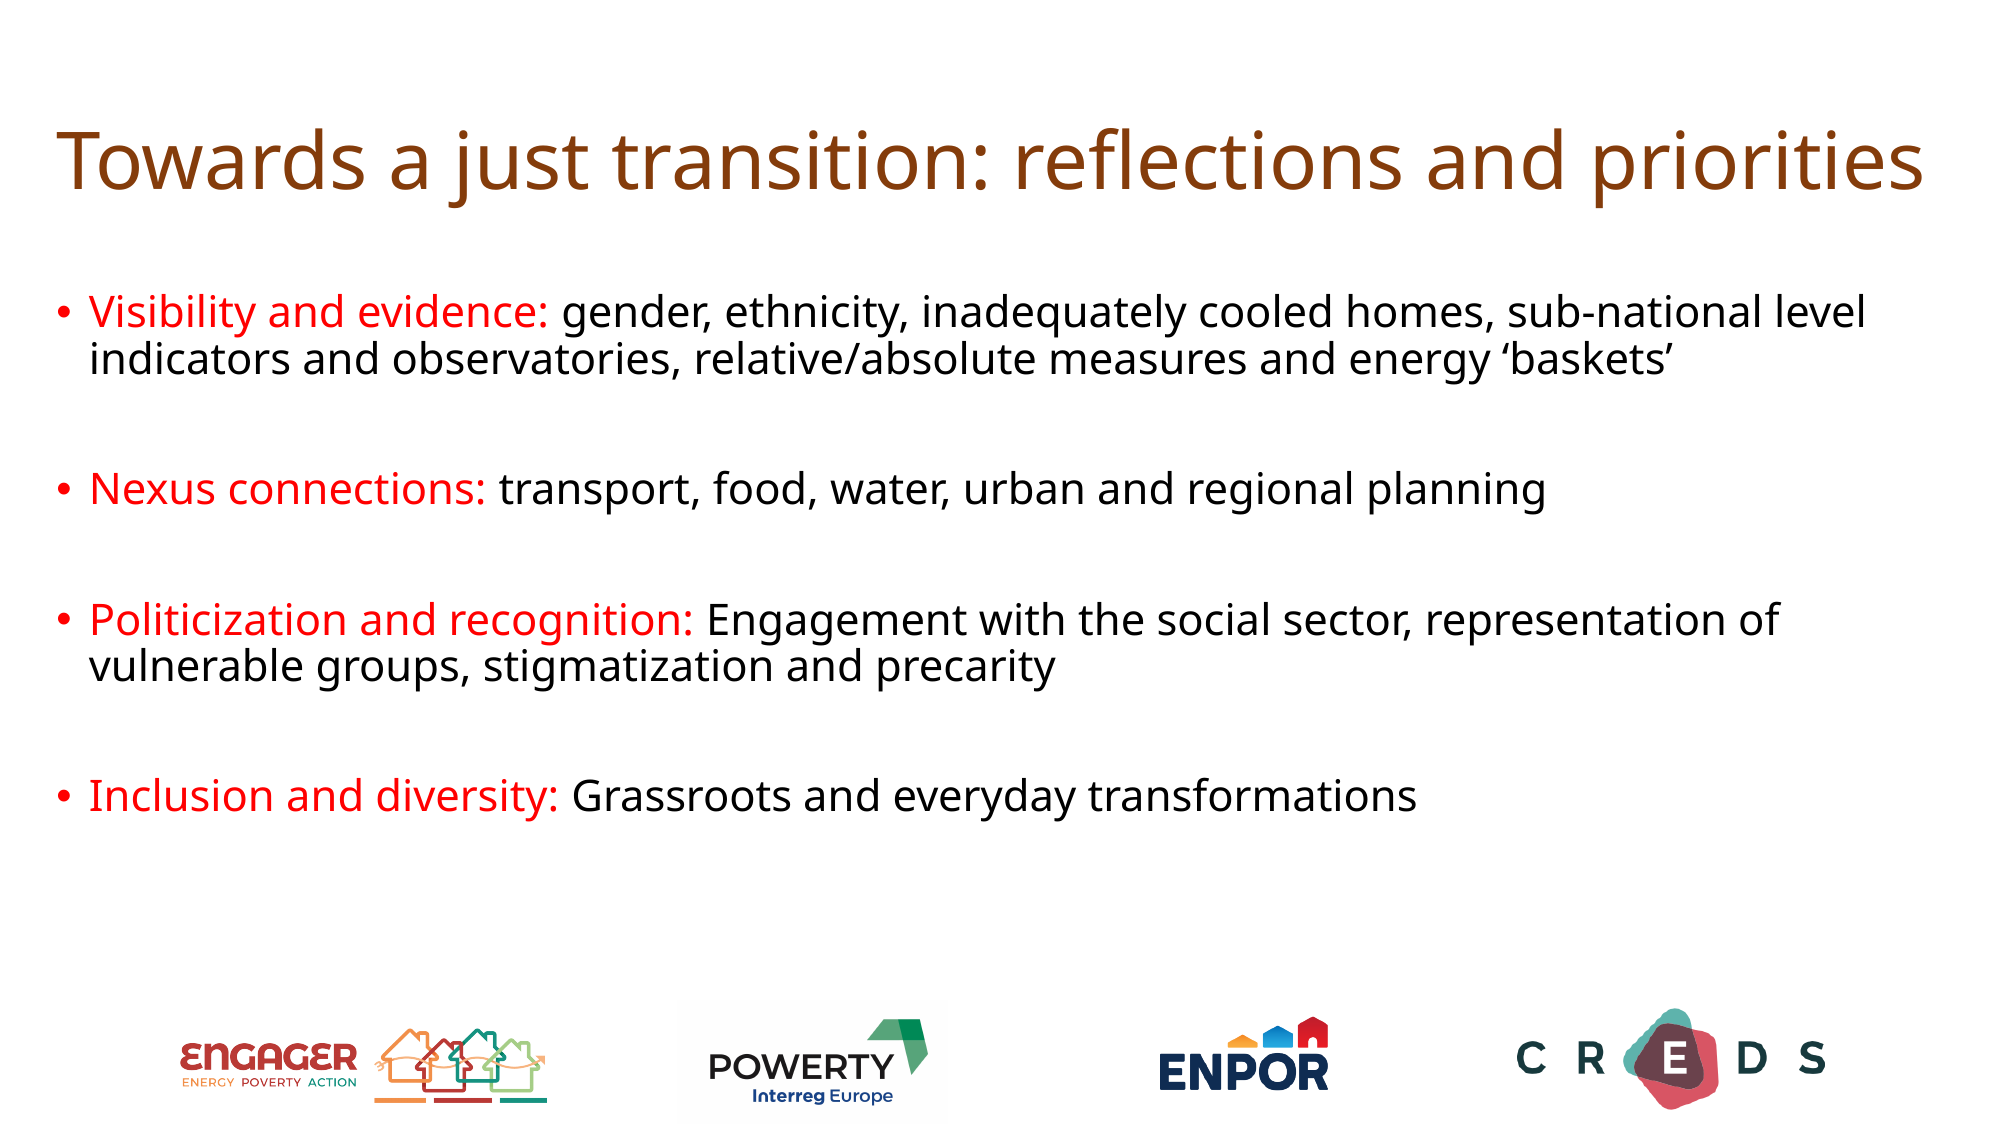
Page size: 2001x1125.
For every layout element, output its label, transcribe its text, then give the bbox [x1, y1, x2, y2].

picture [1507, 1000, 1834, 1117]
picture [1138, 950, 1349, 1125]
picture [166, 1015, 566, 1118]
picture [677, 1000, 948, 1124]
list Towards a just transition: reflections and priorities Visibility and evidence: gender, ethnicity, inadequately cooled homes, sub-national level indicators and observatories, relative/absolute measures and energy ‘baskets’ Nexus connections: transport, food, water, urban and regional planning Politicization and recognition: Engagement with the social sector, representation of vulnerable groups, stigmatization and precarity Inclusion and diversity: Grassroots and everyday transformations [41, 113, 1959, 921]
